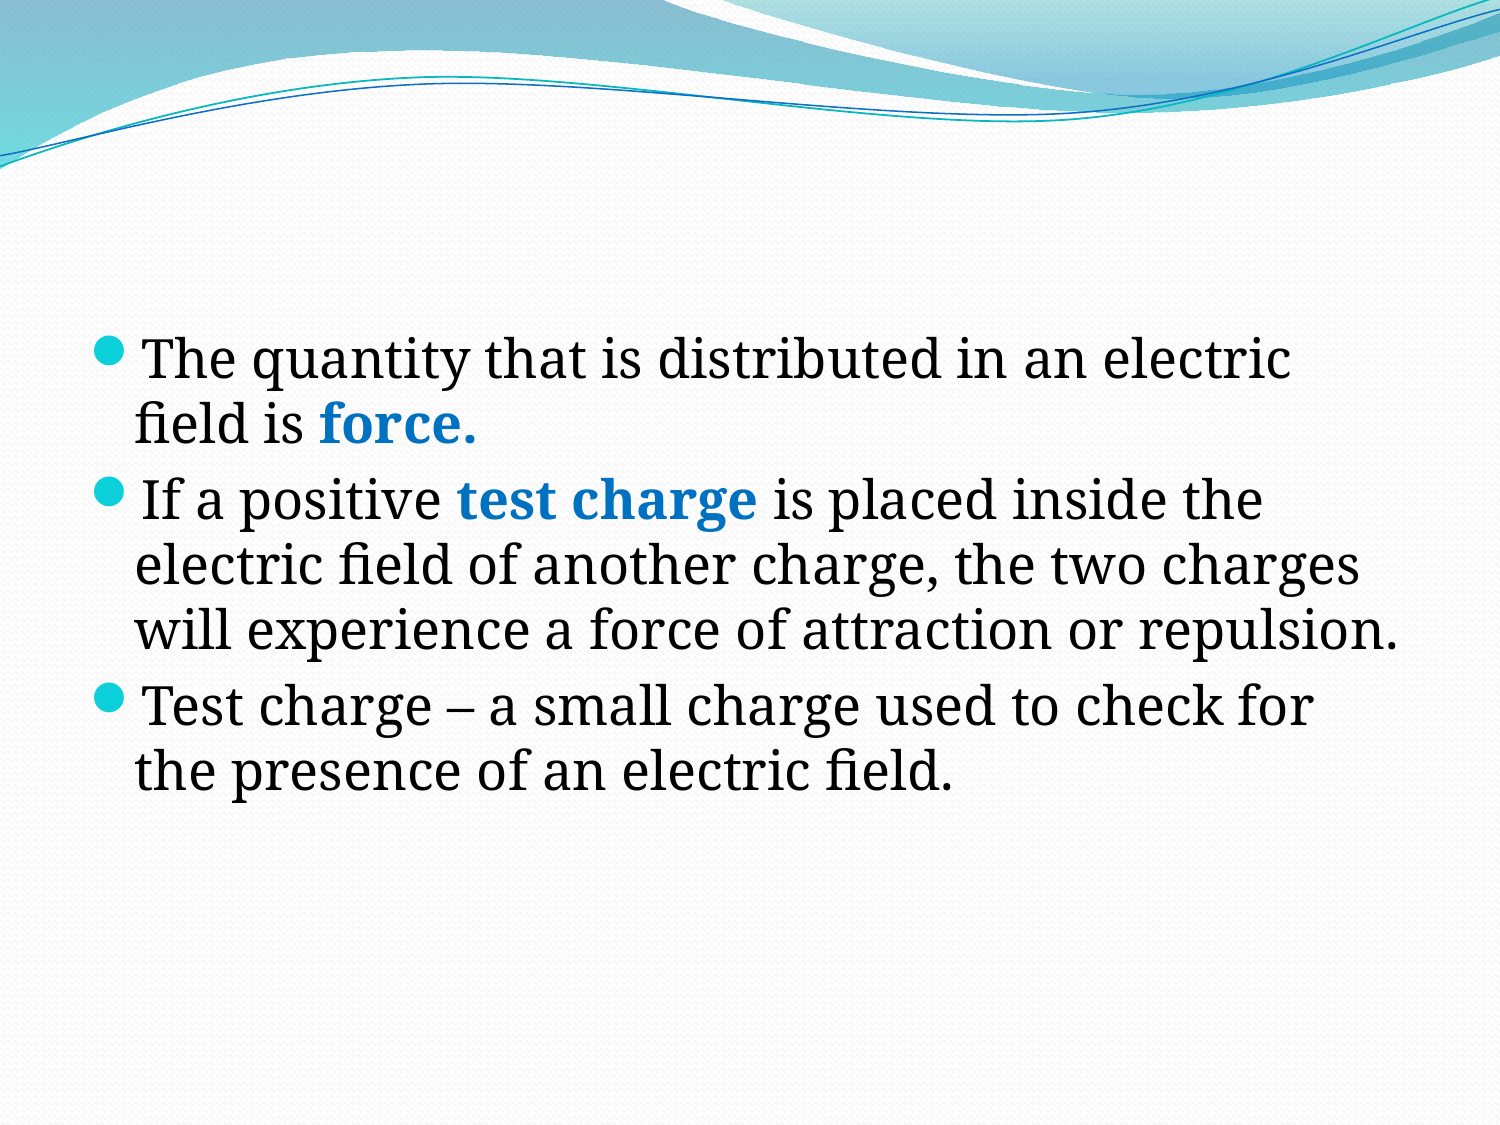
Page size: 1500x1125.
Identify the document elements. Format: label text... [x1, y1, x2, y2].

list The quantity that is distributed in an electric field is force. If a positive test charge is placed inside the electric field of another charge, the two charges will experience a force of attraction or repulsion. Test charge – a small charge used to check for the presence of an electric field. [75, 317, 1425, 1038]
